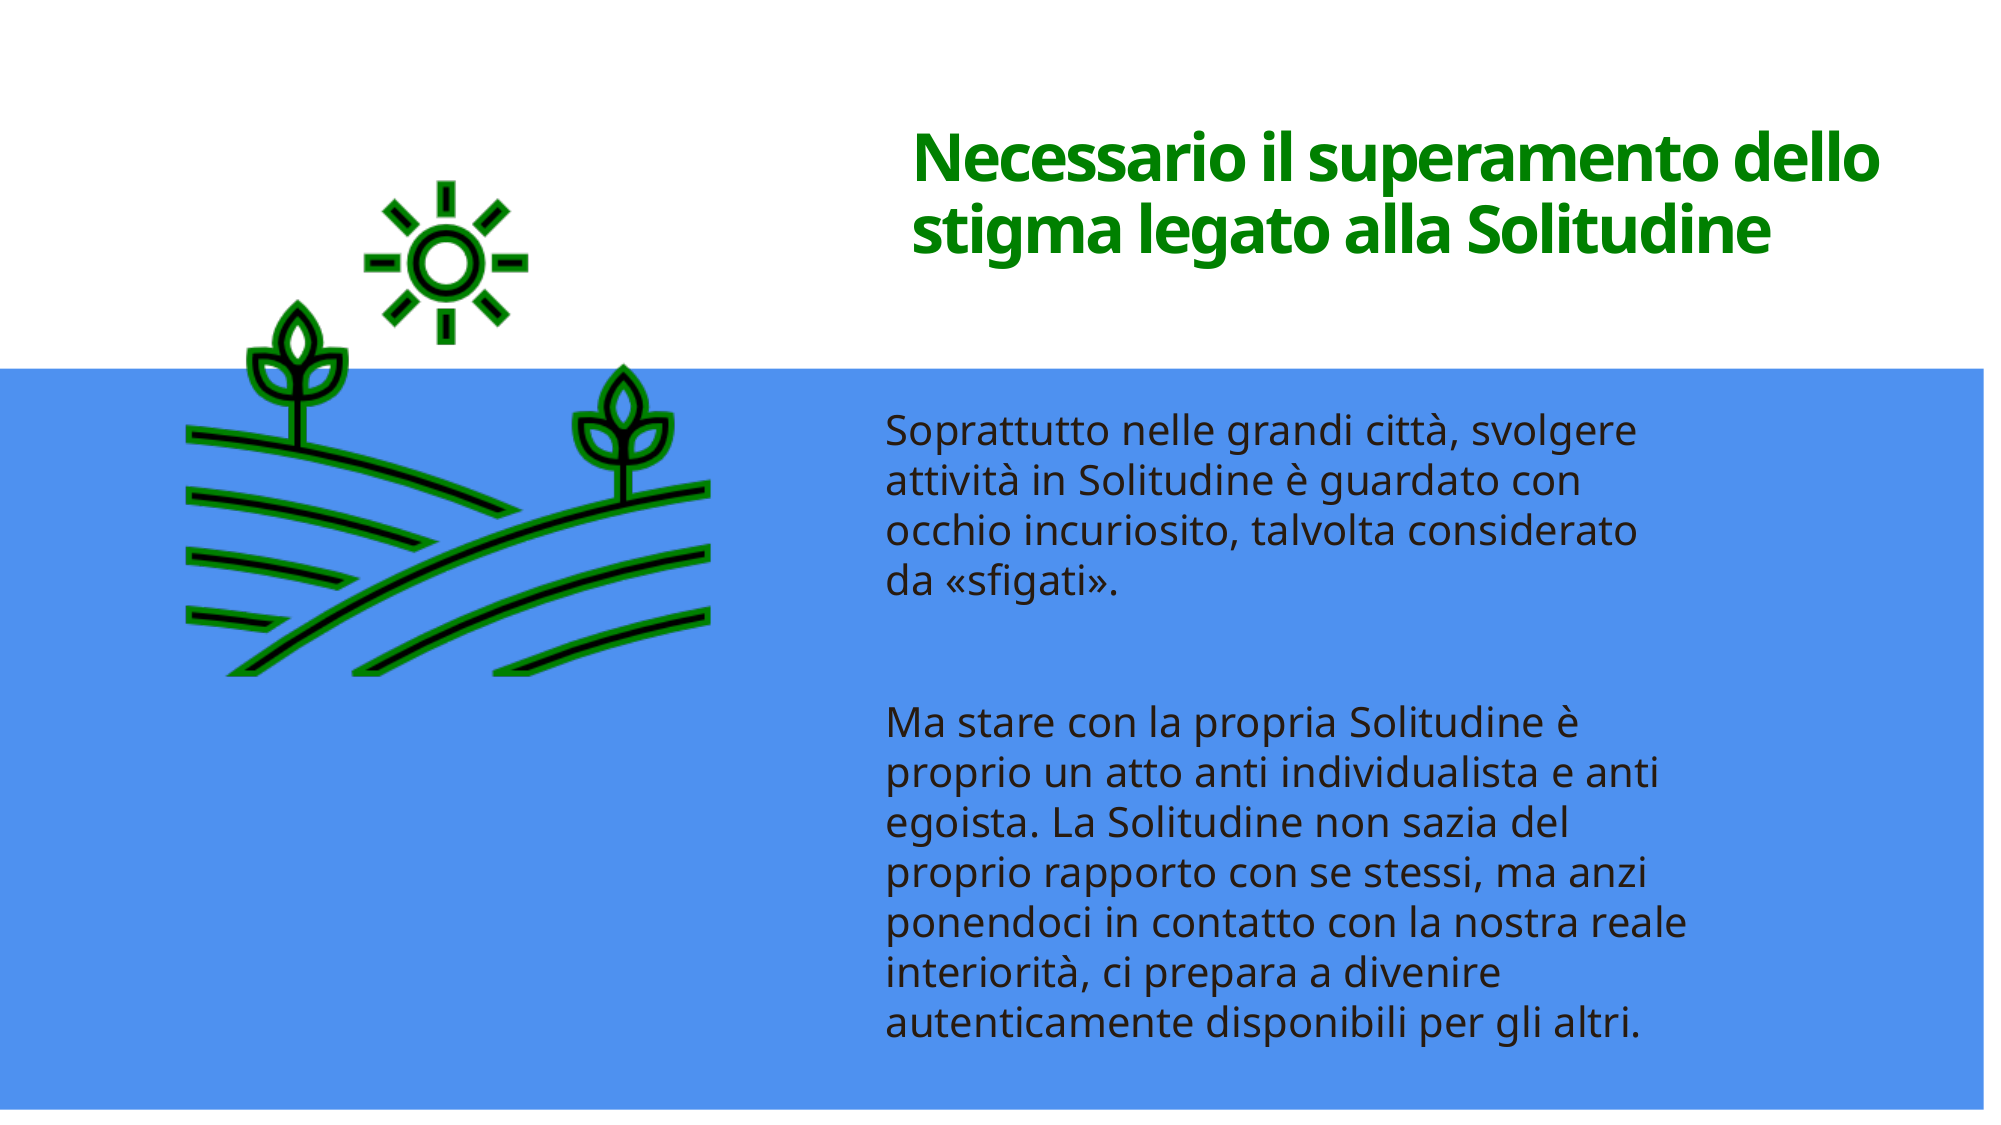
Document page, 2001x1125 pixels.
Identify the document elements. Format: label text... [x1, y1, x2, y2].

picture [159, 143, 738, 722]
text_box Soprattutto nelle grandi città, svolgere attività in Solitudine è guardato con occhio incuriosito, talvolta considerato da «sfigati». Ma stare con la propria Solitudine è proprio un atto anti individualista e anti egoista. La Solitudine non sazia del proprio rapporto con se stessi, ma anzi ponendoci in contatto con la nostra reale interiorità, ci prepara a divenire autenticamente disponibili per gli altri. [0, 368, 1984, 1110]
title Necessario il superamento dello stigma legato alla Solitudine [896, 57, 1953, 276]
